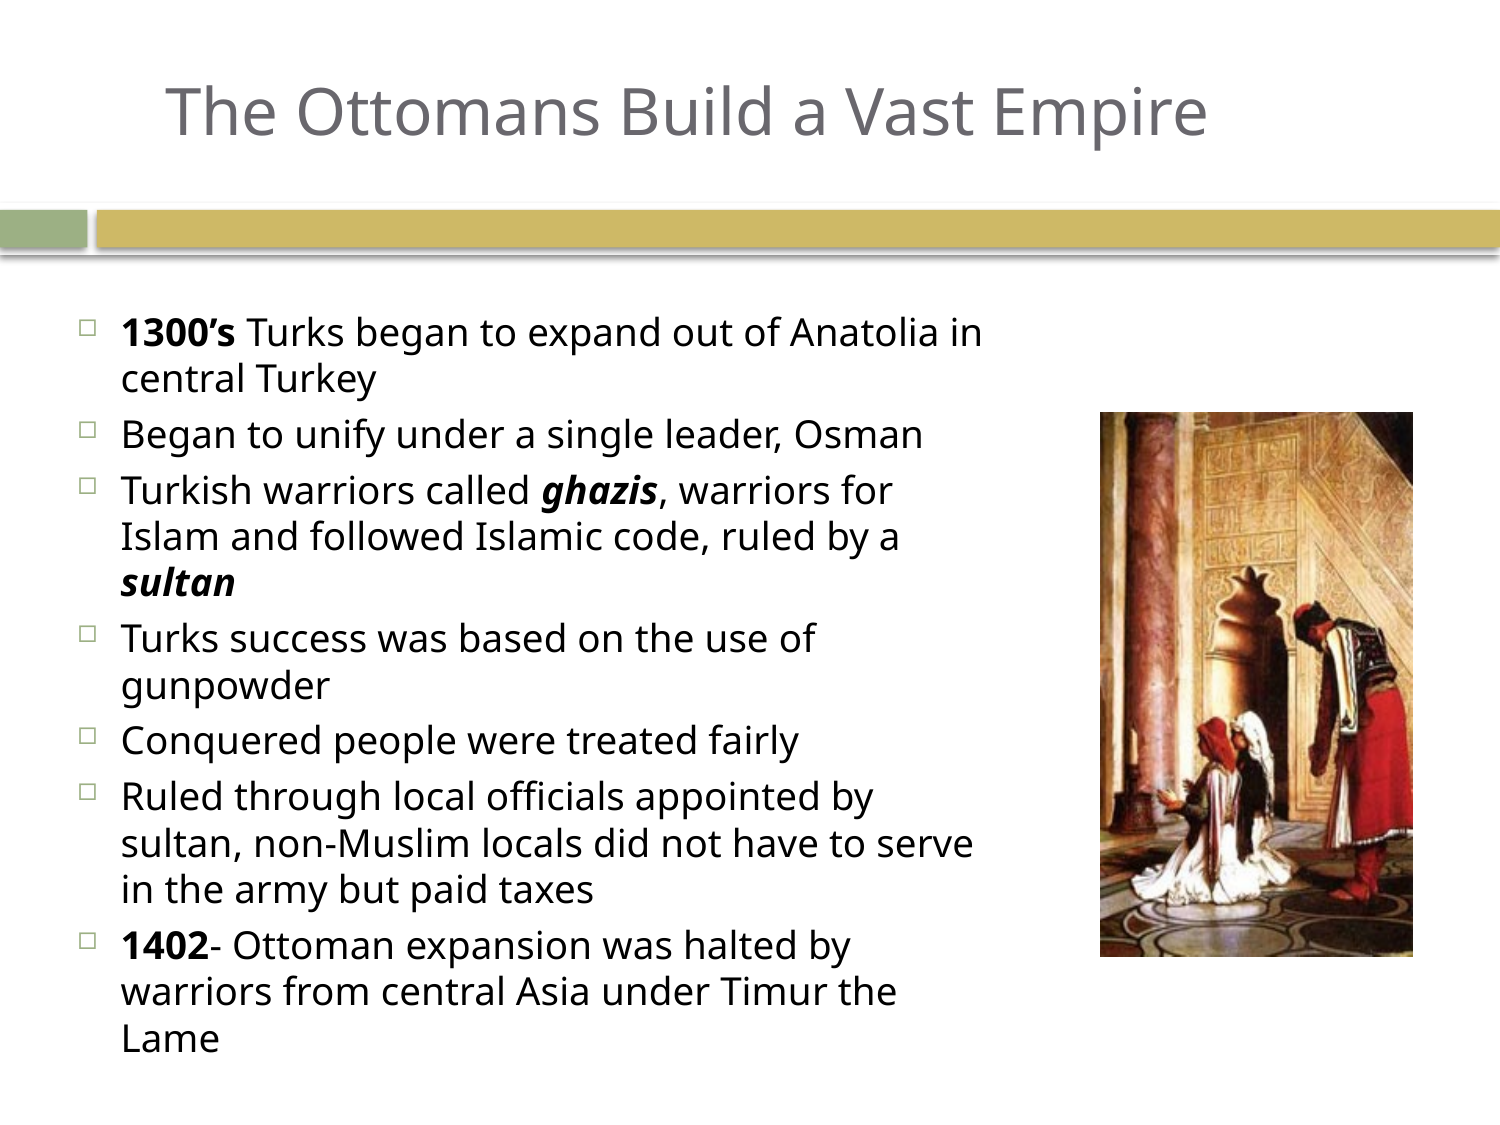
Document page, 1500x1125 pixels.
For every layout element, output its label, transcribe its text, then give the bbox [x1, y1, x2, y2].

title The Ottomans Build a Vast Empire [149, 62, 1303, 157]
list 1300’s Turks began to expand out of Anatolia in central Turkey Began to unify under a single leader, Osman Turkish warriors called ghazis, warriors for Islam and followed Islamic code, ruled by a sultan Turks success was based on the use of gunpowder Conquered people were treated fairly Ruled through local officials appointed by sultan, non-Muslim locals did not have to serve in the army but paid taxes 1402- Ottoman expansion was halted by warriors from central Asia under Timur the Lame [62, 299, 1001, 1076]
picture [1099, 412, 1413, 957]
